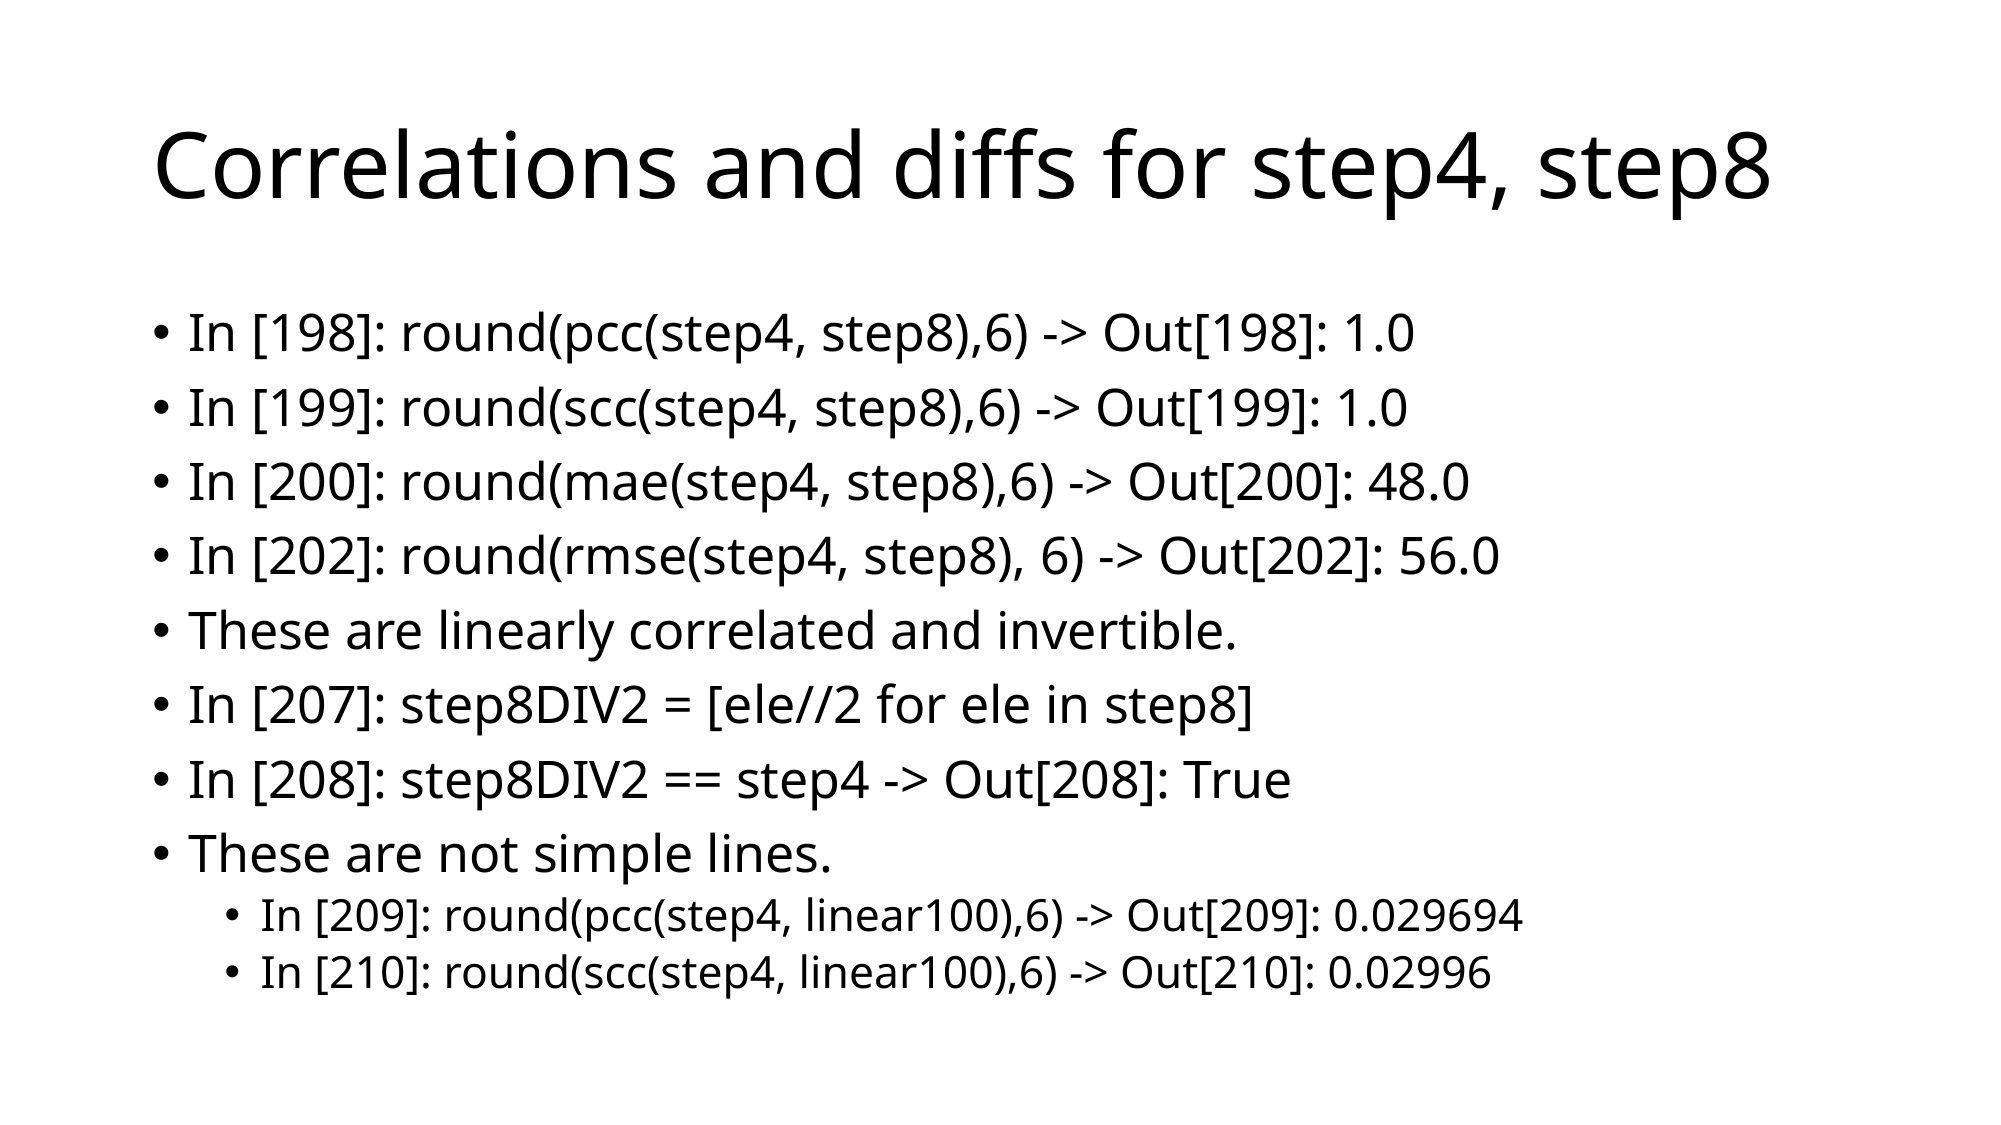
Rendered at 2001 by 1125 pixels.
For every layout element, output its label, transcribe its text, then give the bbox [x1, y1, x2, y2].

list In [198]: round(pcc(step4, step8),6) -> Out[198]: 1.0 In [199]: round(scc(step4, step8),6) -> Out[199]: 1.0 In [200]: round(mae(step4, step8),6) -> Out[200]: 48.0 In [202]: round(rmse(step4, step8), 6) -> Out[202]: 56.0 These are linearly correlated and invertible. In [207]: step8DIV2 = [ele//2 for ele in step8] In [208]: step8DIV2 == step4 -> Out[208]: True These are not simple lines. In [209]: round(pcc(step4, linear100),6) -> Out[209]: 0.029694 In [210]: round(scc(step4, linear100),6) -> Out[210]: 0.02996 [137, 299, 1863, 1014]
title Correlations and diffs for step4, step8 [137, 59, 1863, 278]
